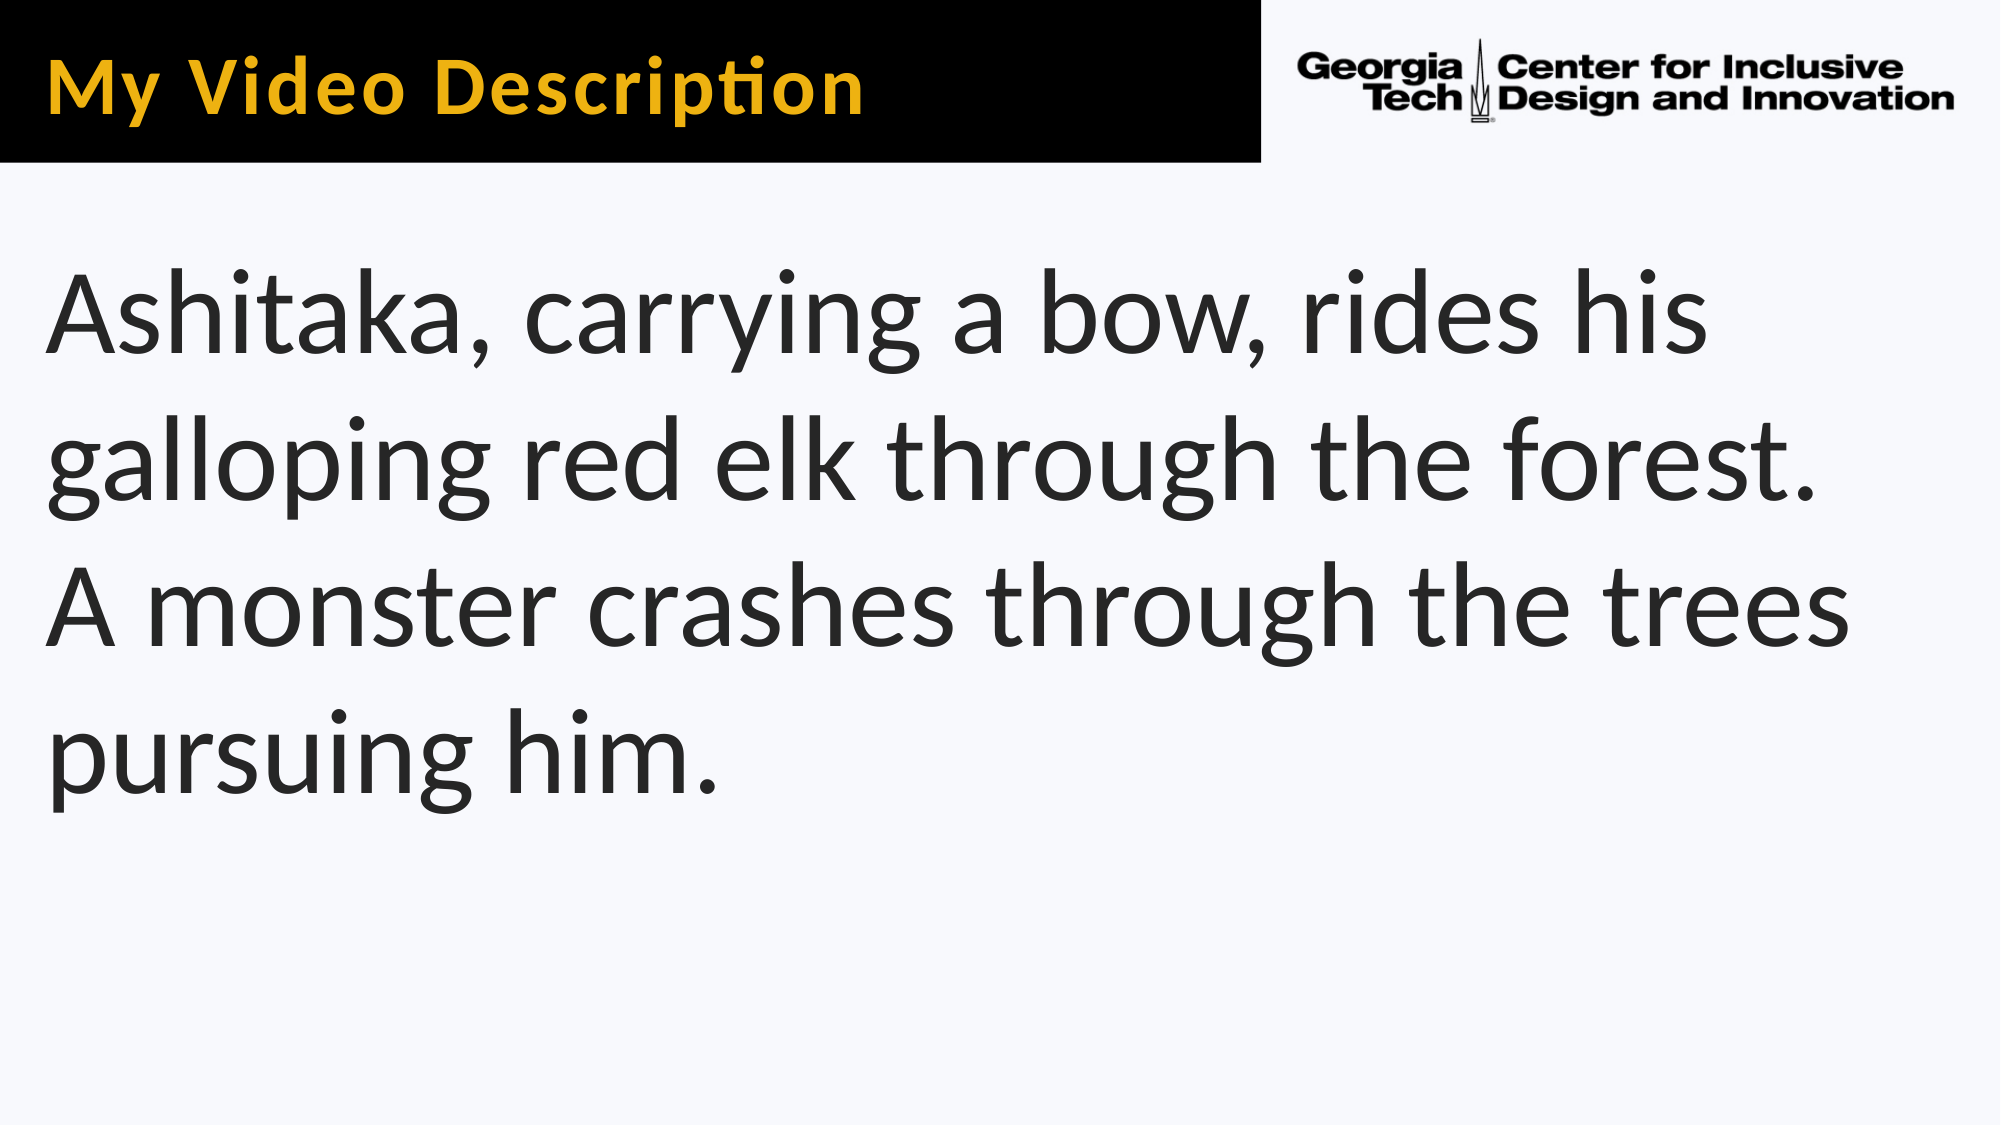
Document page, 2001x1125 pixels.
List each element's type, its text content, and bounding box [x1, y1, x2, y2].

picture [0, 0, 2001, 1125]
title My Video Description [0, 0, 1262, 163]
list Ashitaka, carrying a bow, rides his galloping red elk through the forest. A monster crashes through the trees pursuing him. [0, 223, 1952, 1017]
